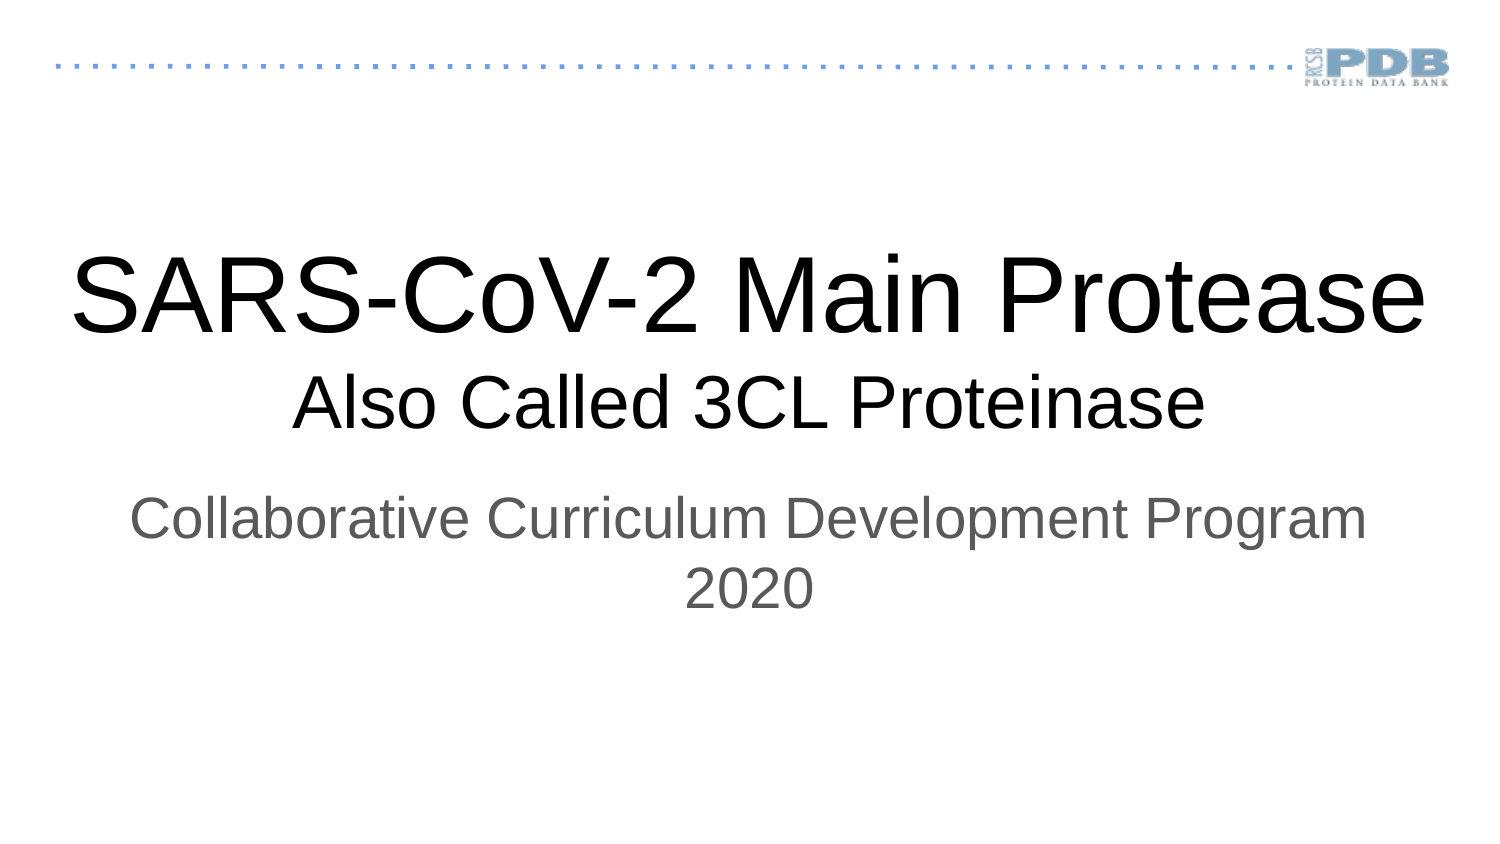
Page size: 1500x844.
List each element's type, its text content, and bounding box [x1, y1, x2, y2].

subtitle Collaborative Curriculum Development Program 2020 [51, 464, 1449, 595]
picture [1304, 48, 1450, 87]
title SARS-CoV-2 Main Protease Also Called 3CL Proteinase [51, 122, 1449, 459]
